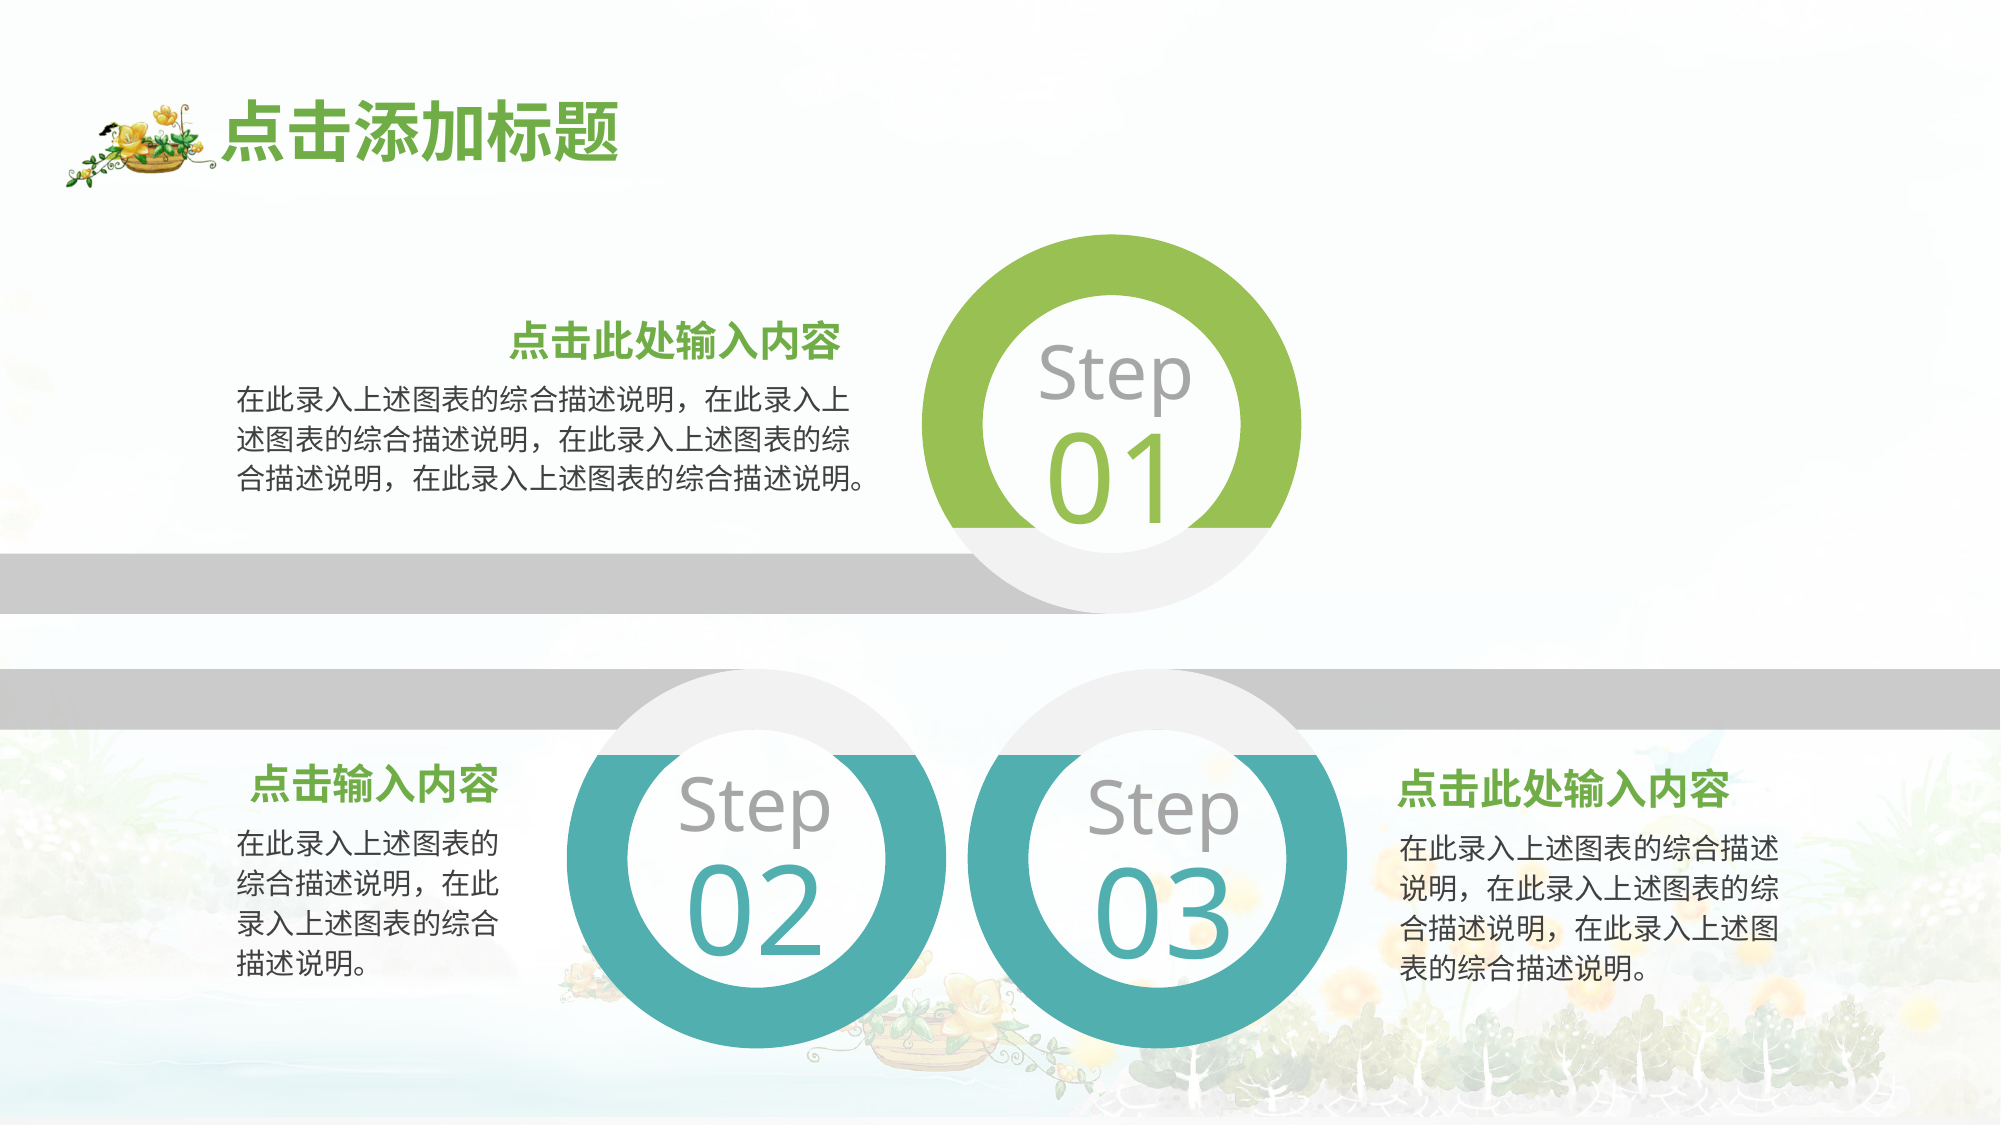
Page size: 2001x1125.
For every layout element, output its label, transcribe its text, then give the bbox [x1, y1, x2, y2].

text_box 点击此处输入内容 [433, 307, 858, 368]
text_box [967, 669, 1348, 1049]
text_box 点击添加标题 [204, 82, 636, 178]
text_box 点击此处输入内容 [1351, 755, 1777, 820]
text_box 在此录入上述图表的综合描述说明，在此录入上述图表的综合描述说明。 [221, 813, 527, 988]
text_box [921, 234, 1302, 614]
text_box [1163, 668, 2000, 731]
text_box 点击输入内容 [162, 750, 566, 816]
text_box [566, 669, 947, 1049]
text_box [0, 553, 1106, 615]
text_box 在此录入上述图表的综合描述说明，在此录入上述图表的综合描述说明，在此录入上述图表的综合描述说明。 [1384, 818, 1809, 993]
picture [62, 98, 219, 196]
text_box [0, 668, 750, 731]
text_box 在此录入上述图表的综合描述说明，在此录入上述图表的综合描述说明，在此录入上述图表的综合描述说明，在此录入上述图表的综合描述说明。 [221, 368, 874, 503]
